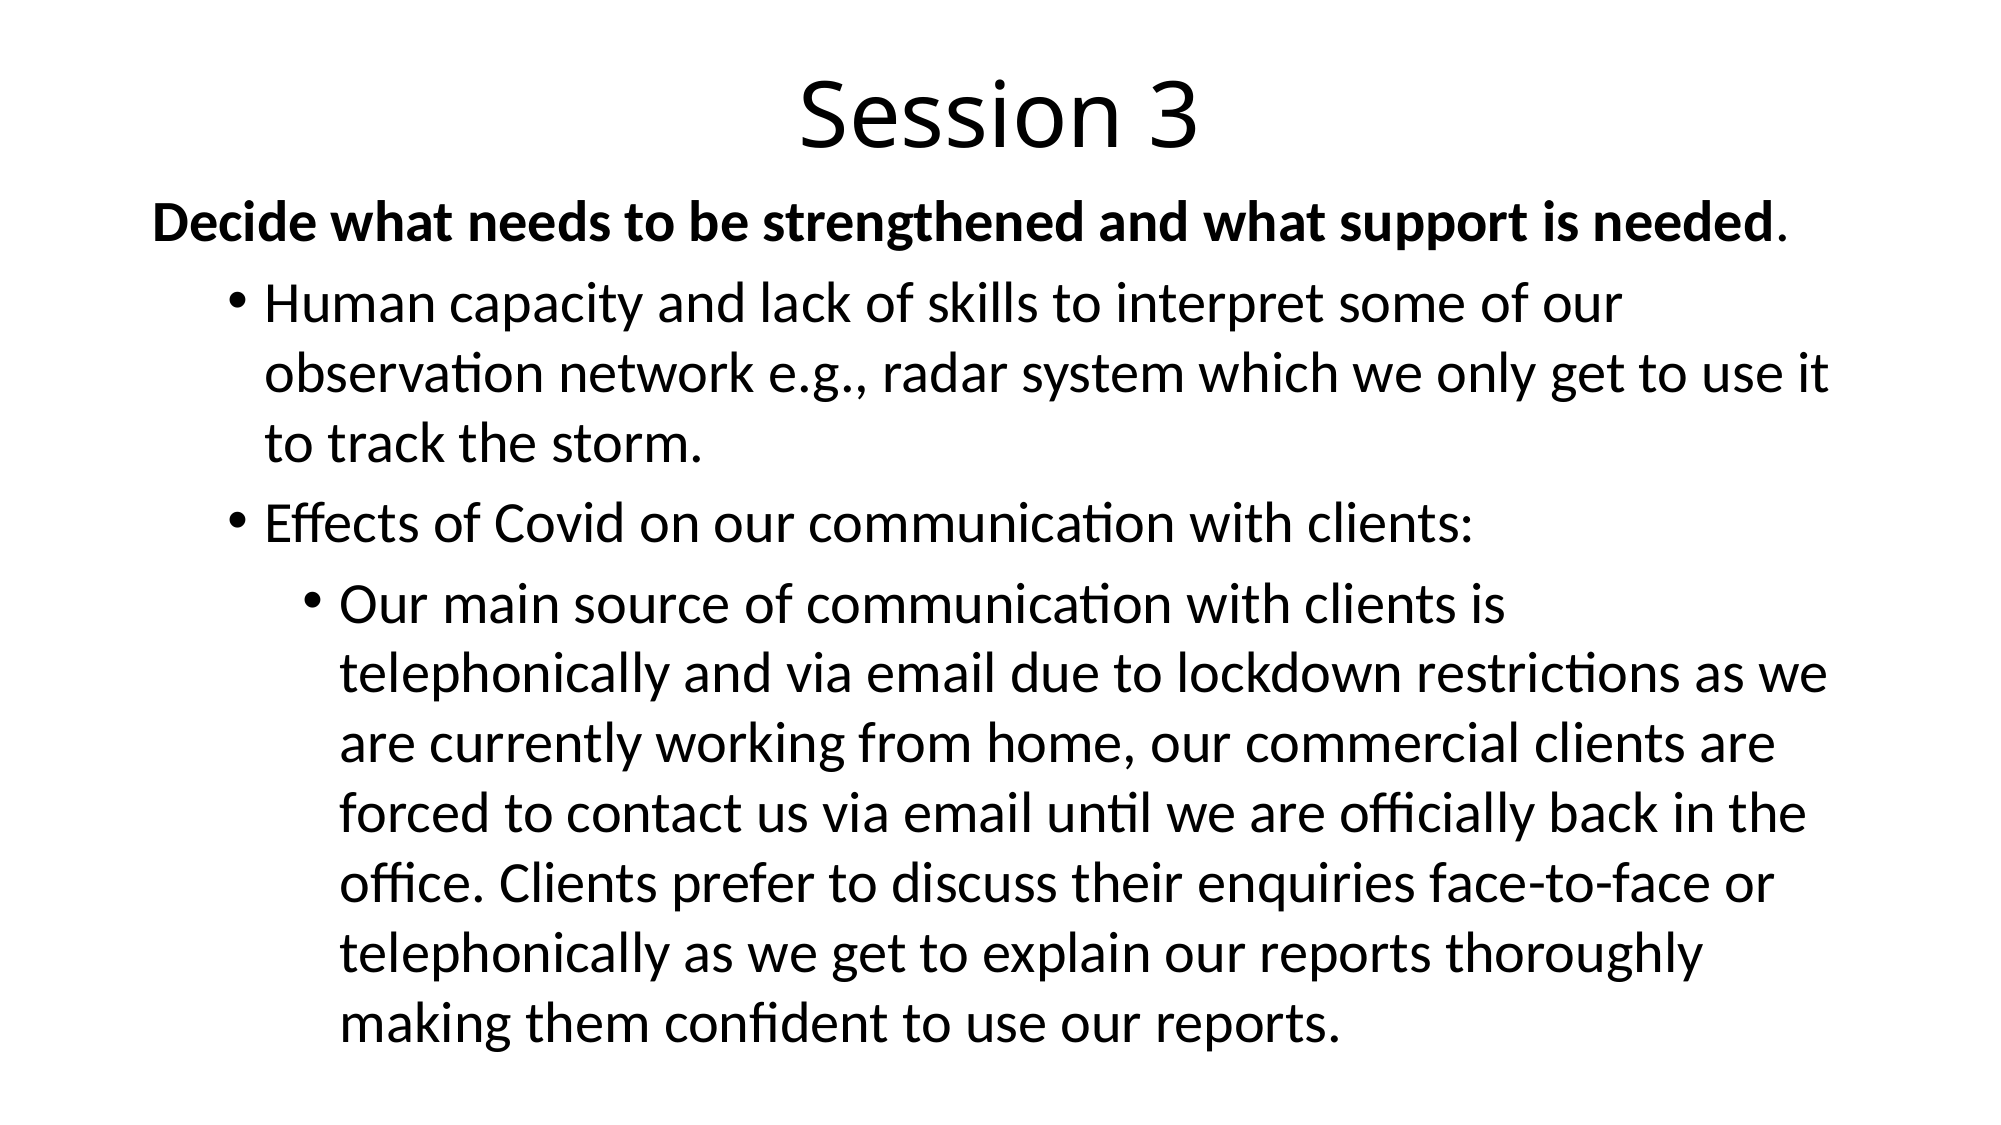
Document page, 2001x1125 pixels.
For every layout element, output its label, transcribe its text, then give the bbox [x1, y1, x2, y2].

list Decide what needs to be strengthened and what support is needed. Human capacity and lack of skills to interpret some of our observation network e.g., radar system which we only get to use it to track the storm. Effects of Covid on our communication with clients: Our main source of communication with clients is telephonically and via email due to lockdown restrictions as we are currently working from home, our commercial clients are forced to contact us via email until we are officially back in the office. Clients prefer to discuss their enquiries face-to-face or telephonically as we get to explain our reports thoroughly making them confident to use our reports. [137, 176, 1863, 1066]
title Session 3 [137, 59, 1863, 176]
